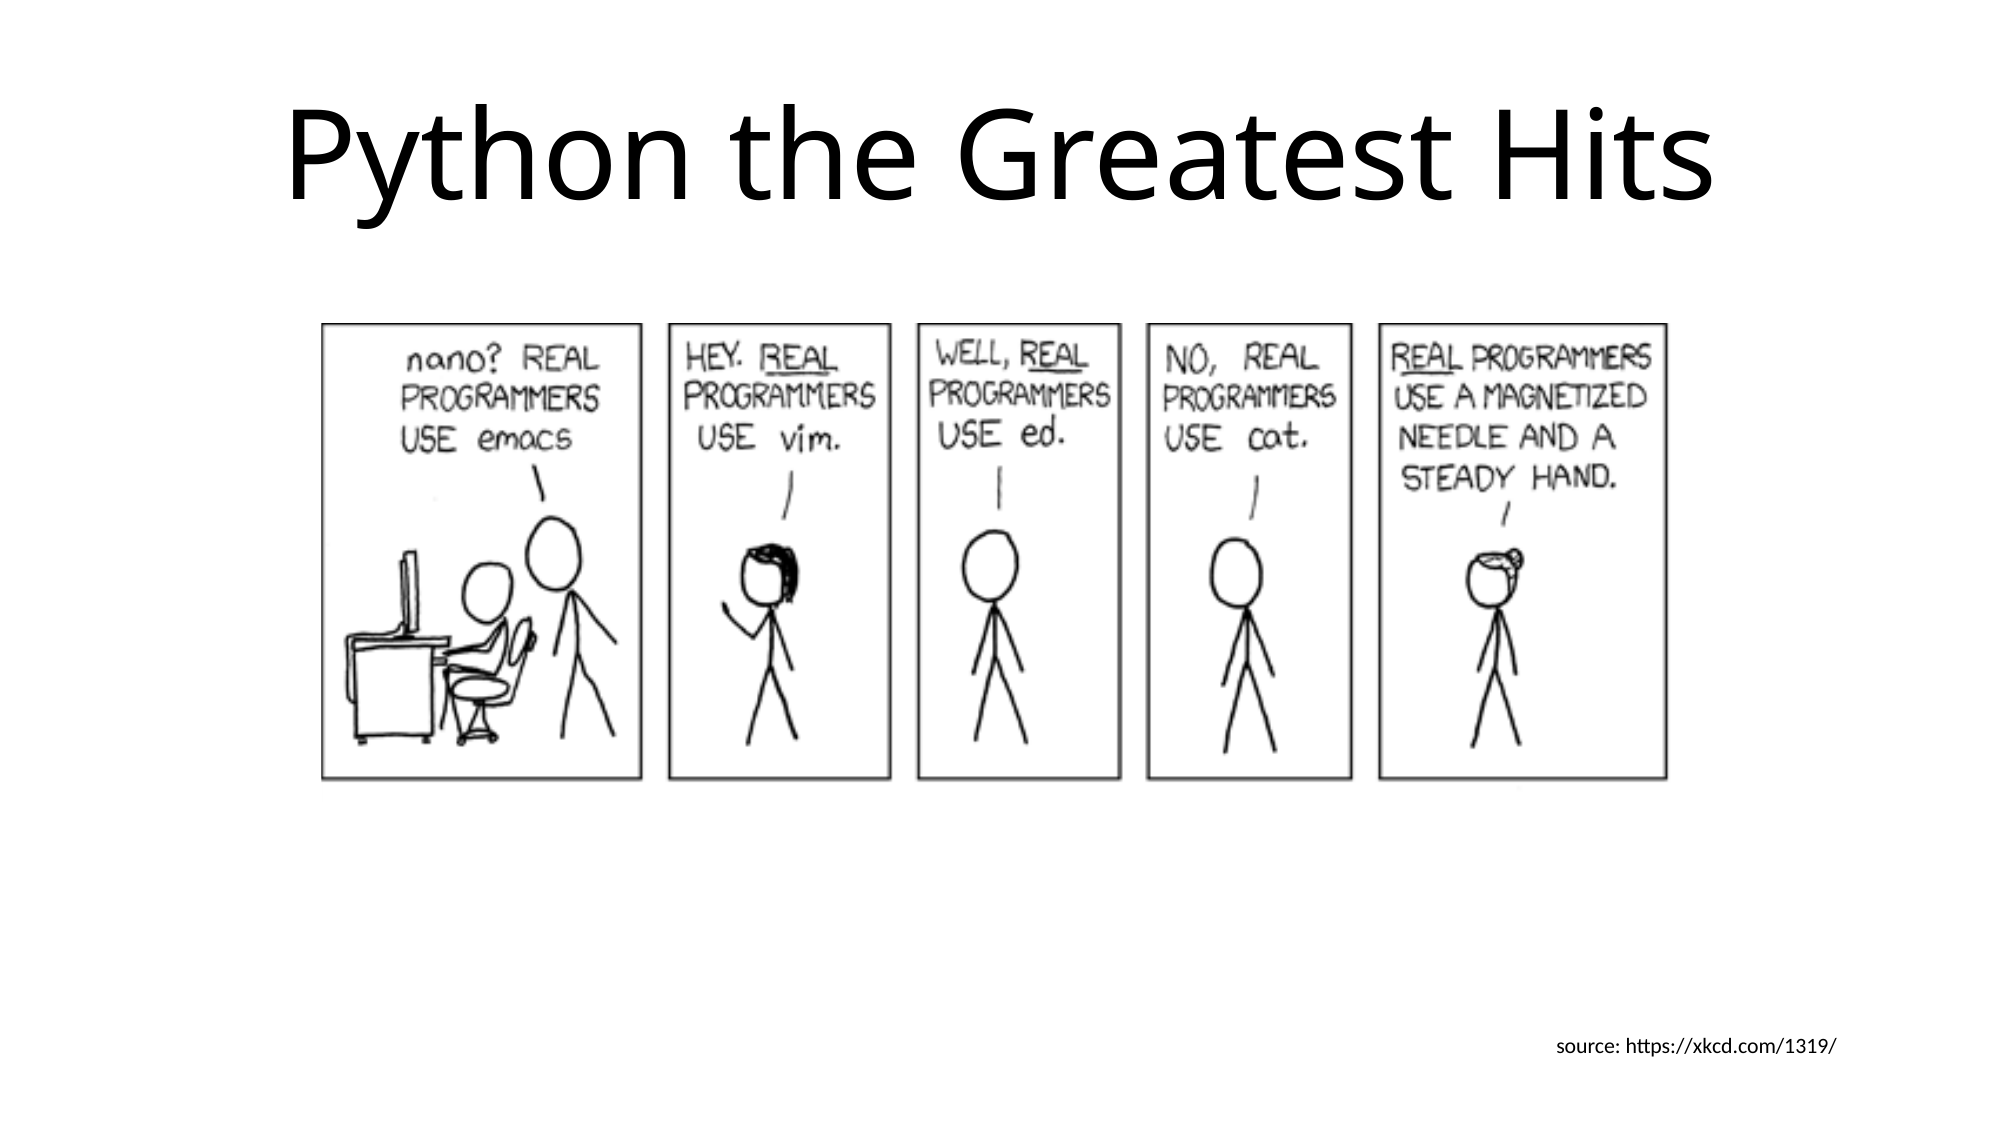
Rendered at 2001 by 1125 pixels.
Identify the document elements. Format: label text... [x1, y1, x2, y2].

picture [321, 323, 1679, 802]
text_box source: https://xkcd.com/1319/ [1541, 1024, 2000, 1066]
title Python the Greatest Hits [137, 58, 1863, 235]
